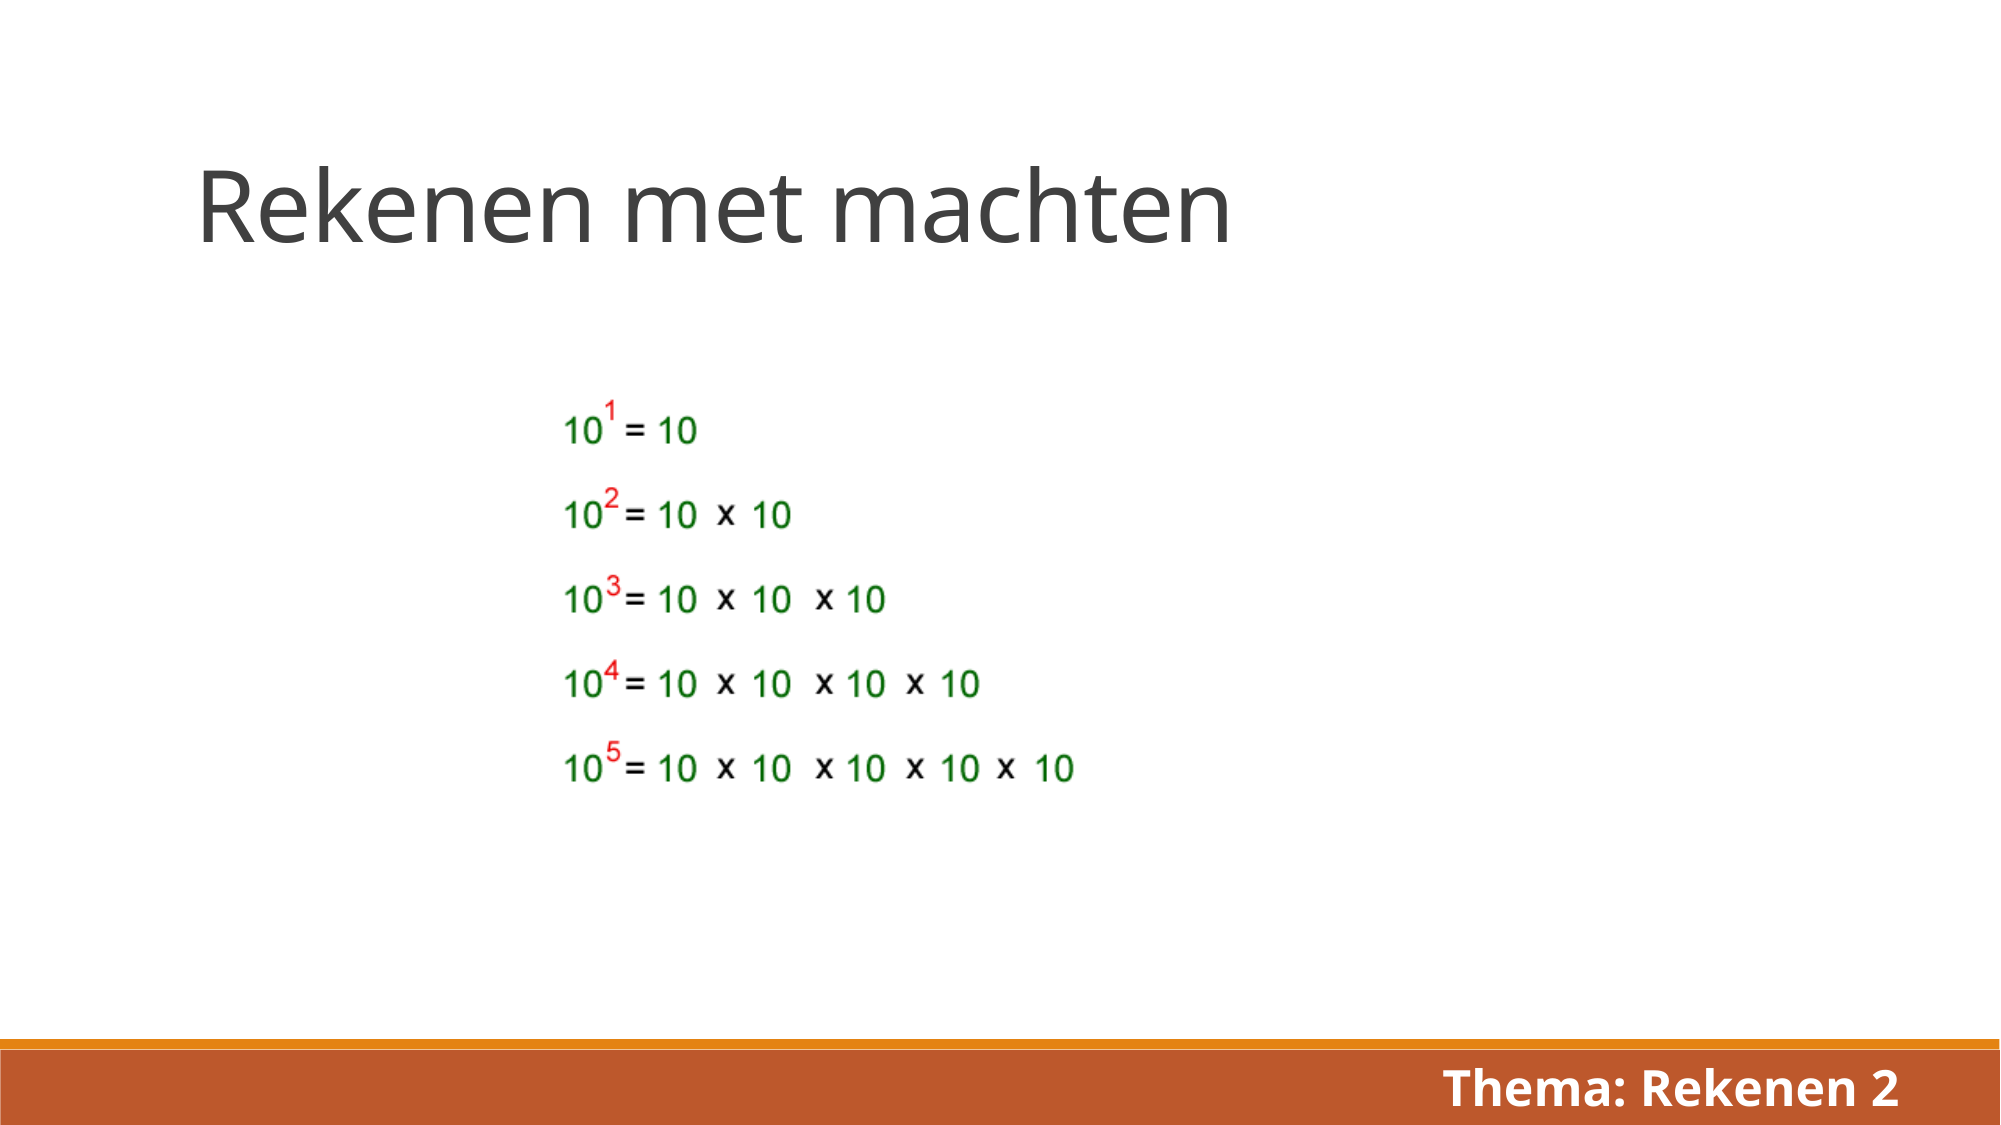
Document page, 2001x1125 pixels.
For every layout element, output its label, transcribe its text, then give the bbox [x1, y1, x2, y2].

picture [447, 363, 1159, 896]
text_box Thema: Rekenen 2 [1356, 1049, 1986, 1124]
text_box Rekenen met machten [179, 154, 1830, 285]
